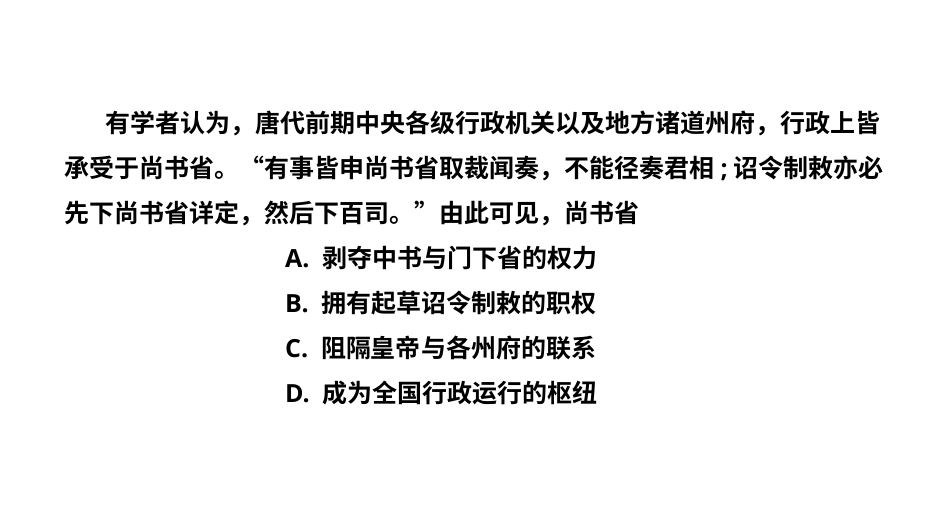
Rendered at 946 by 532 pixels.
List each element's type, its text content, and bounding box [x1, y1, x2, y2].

text_box 有学者认为，唐代前期中央各级行政机关以及地方诸道州府，行政上皆承受于尚书省。“有事皆申尚书省取裁闻奏，不能径奏君相;诏令制敕亦必先下尚书省详定，然后下百司。”由此可见，尚书省 A. 剥夺中书与门下省的权力 B. 拥有起草诏令制敕的职权 C. 阻隔皇帝与各州府的联系 D. 成为全国行政运行的枢纽 [49, 85, 906, 416]
